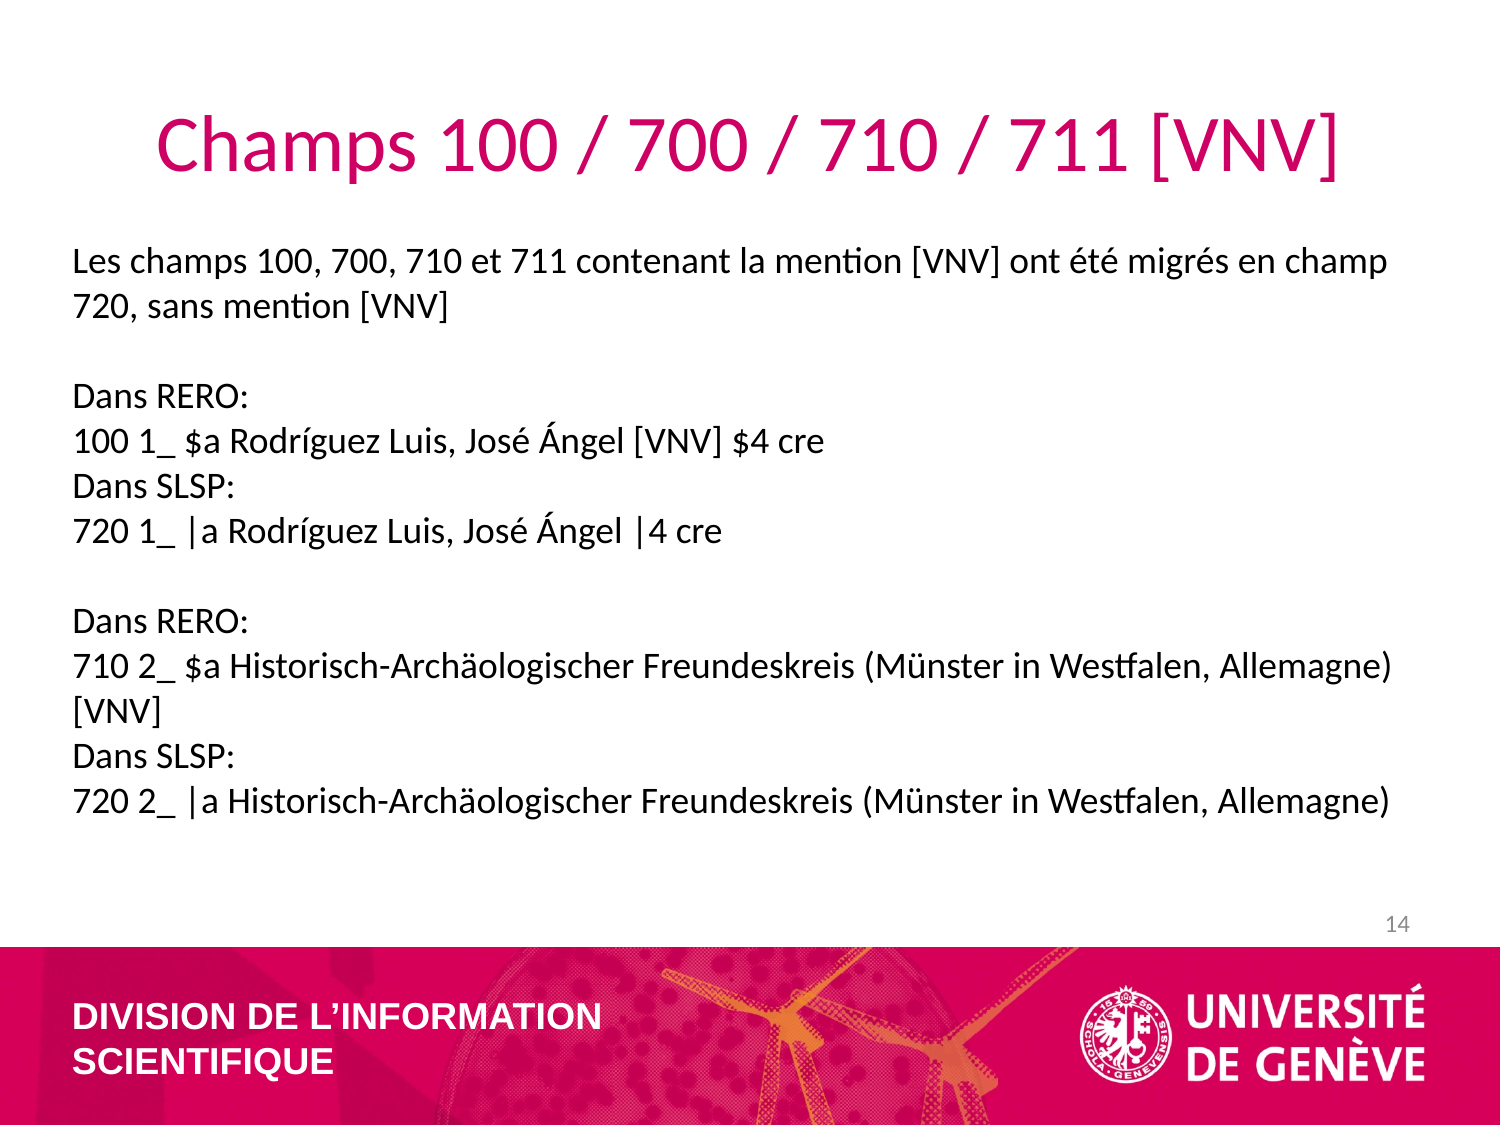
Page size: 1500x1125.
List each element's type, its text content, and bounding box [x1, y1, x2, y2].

picture [0, 947, 1500, 1125]
slide_number 14 [1074, 919, 1425, 953]
title Champs 100 / 700 / 710 / 711 [VNV] [75, 45, 1425, 228]
text_box Les champs 100, 700, 710 et 711 contenant la mention [VNV] ont été migrés en champ 720, sans mention [VNV] Dans RERO: 100 1_ $a Rodríguez Luis, José Ángel [VNV] $4 cre Dans SLSP: 1_ |a Rodríguez Luis, José Ángel |4 cre Dans RERO: 710 2_ $a Historisch-Archäologischer Freundeskreis (Münster in Westfalen, Allemagne) [VNV] Dans SLSP: 720 2_ |a Historisch-Archäologischer Freundeskreis (Münster in Westfalen, Allemagne) [57, 228, 1475, 919]
